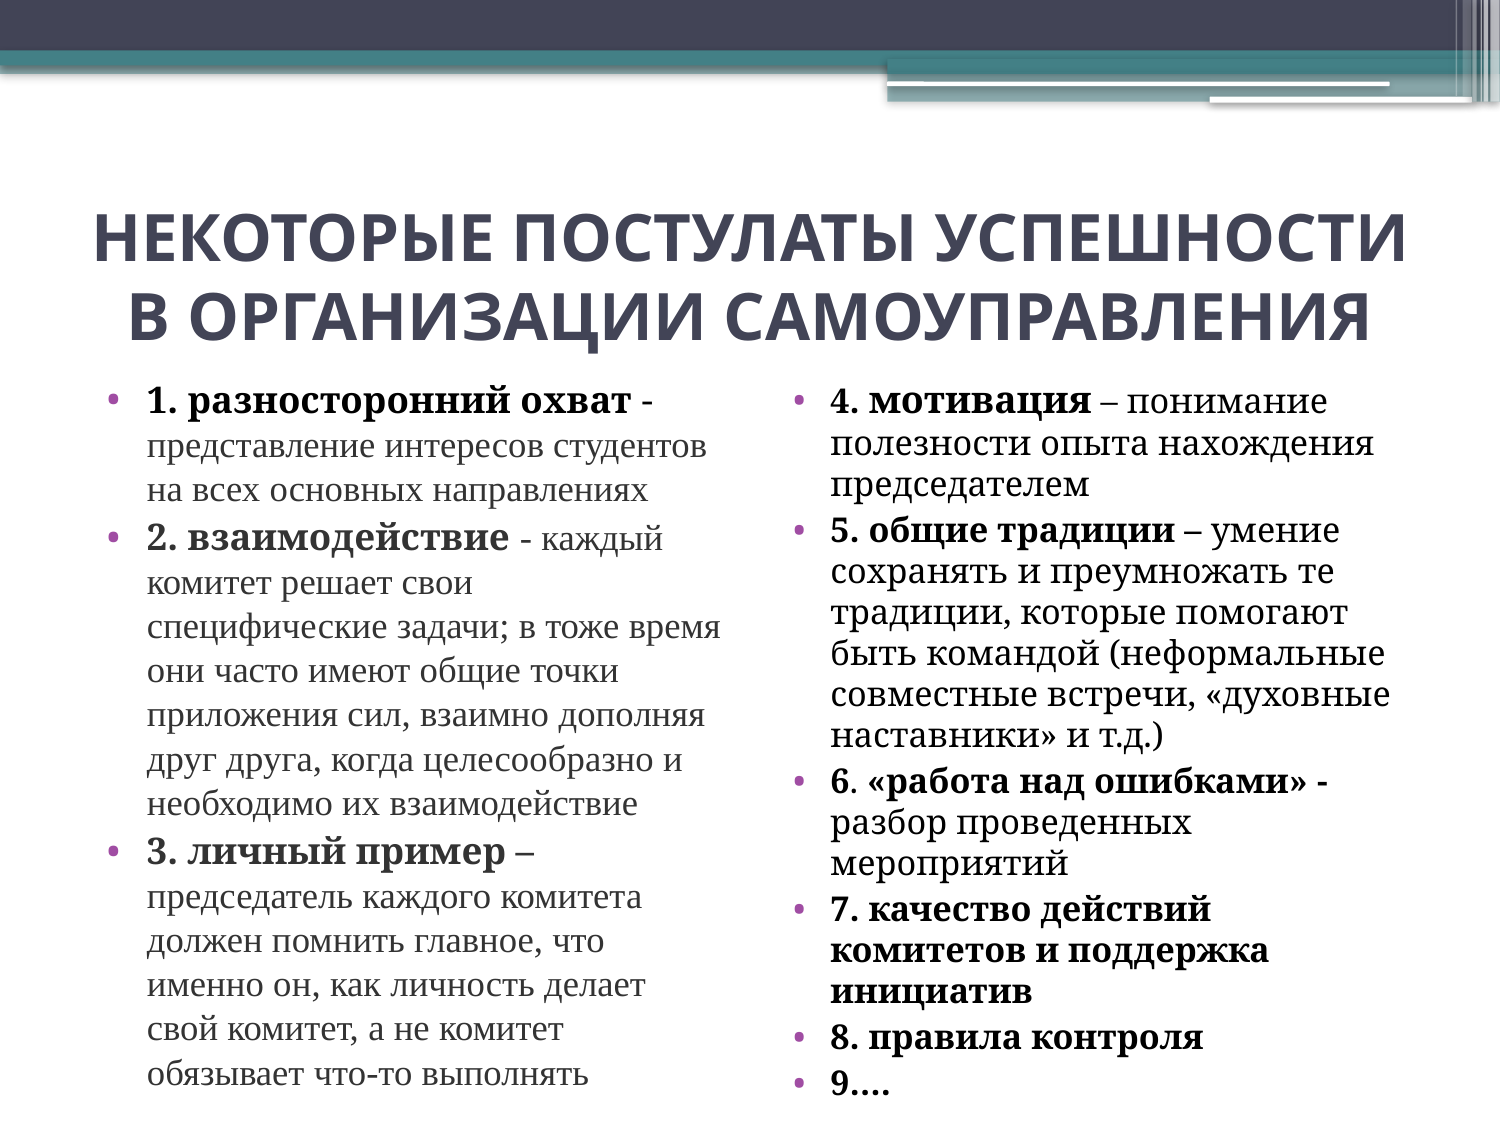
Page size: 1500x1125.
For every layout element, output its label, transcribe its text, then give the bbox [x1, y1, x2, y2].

title НЕКОТОРЫЕ ПОСТУЛАТЫ УСПЕШНОСТИ В ОРГАНИЗАЦИИ САМОУПРАВЛЕНИЯ [75, 187, 1425, 363]
list 1. разносторонний охват - представление интересов студентов на всех основных направлениях 2. взаимодействие - каждый комитет решает свои специфические задачи; в тоже время они часто имеют общие точки приложения сил, взаимно дополняя друг друга, когда целесообразно и необходимо их взаимодействие 3. личный пример – председатель каждого комитета должен помнить главное, что именно он, как личность делает свой комитет, а не комитет обязывает что-то выполнять [75, 368, 738, 1112]
list 4. мотивация – понимание полезности опыта нахождения председателем 5. общие традиции – умение сохранять и преумножать те традиции, которые помогают быть командой (неформальные совместные встречи, «духовные наставники» и т.д.) 6. «работа над ошибками» - разбор проведенных мероприятий 7. качество действий комитетов и поддержка инициатив 8. правила контроля 9…. [762, 368, 1425, 1112]
